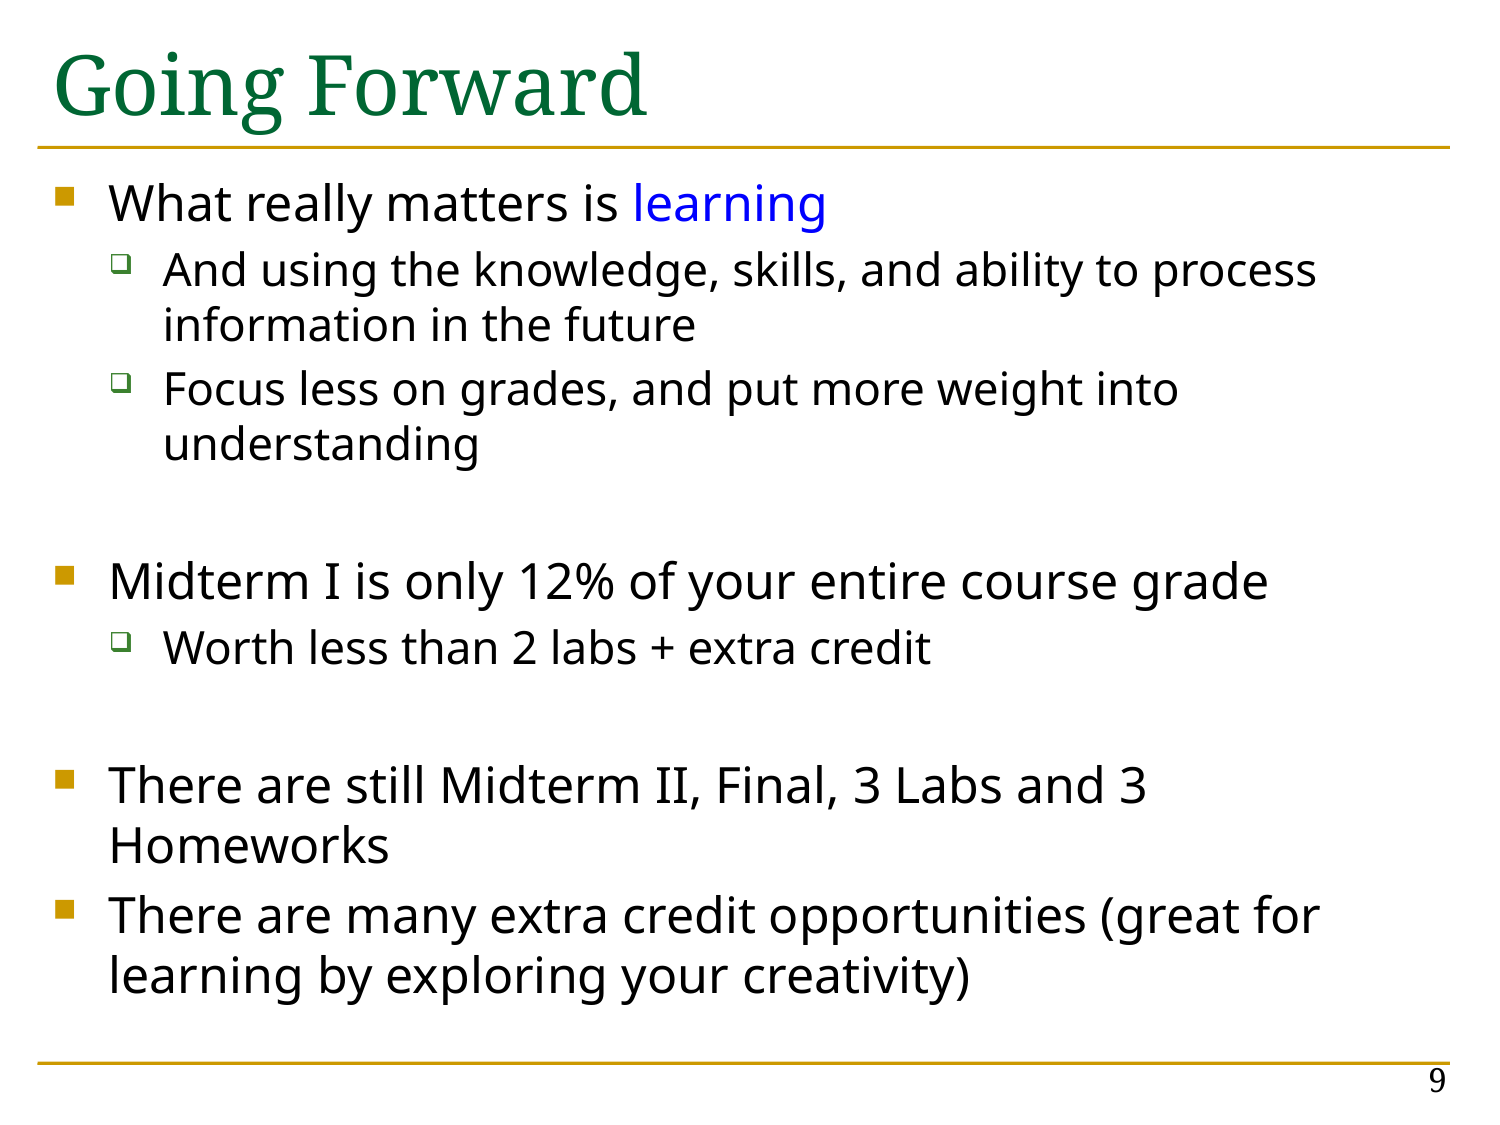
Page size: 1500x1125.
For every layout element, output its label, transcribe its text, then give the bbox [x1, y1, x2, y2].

title Going Forward [37, 24, 1450, 163]
slide_number 9 [1111, 1036, 1462, 1112]
list What really matters is learning And using the knowledge, skills, and ability to process information in the future Focus less on grades, and put more weight into understanding Midterm I is only 12% of your entire course grade Worth less than 2 labs + extra credit There are still Midterm II, Final, 3 Labs and 3 Homeworks There are many extra credit opportunities (great for learning by exploring your creativity) [37, 163, 1450, 1016]
